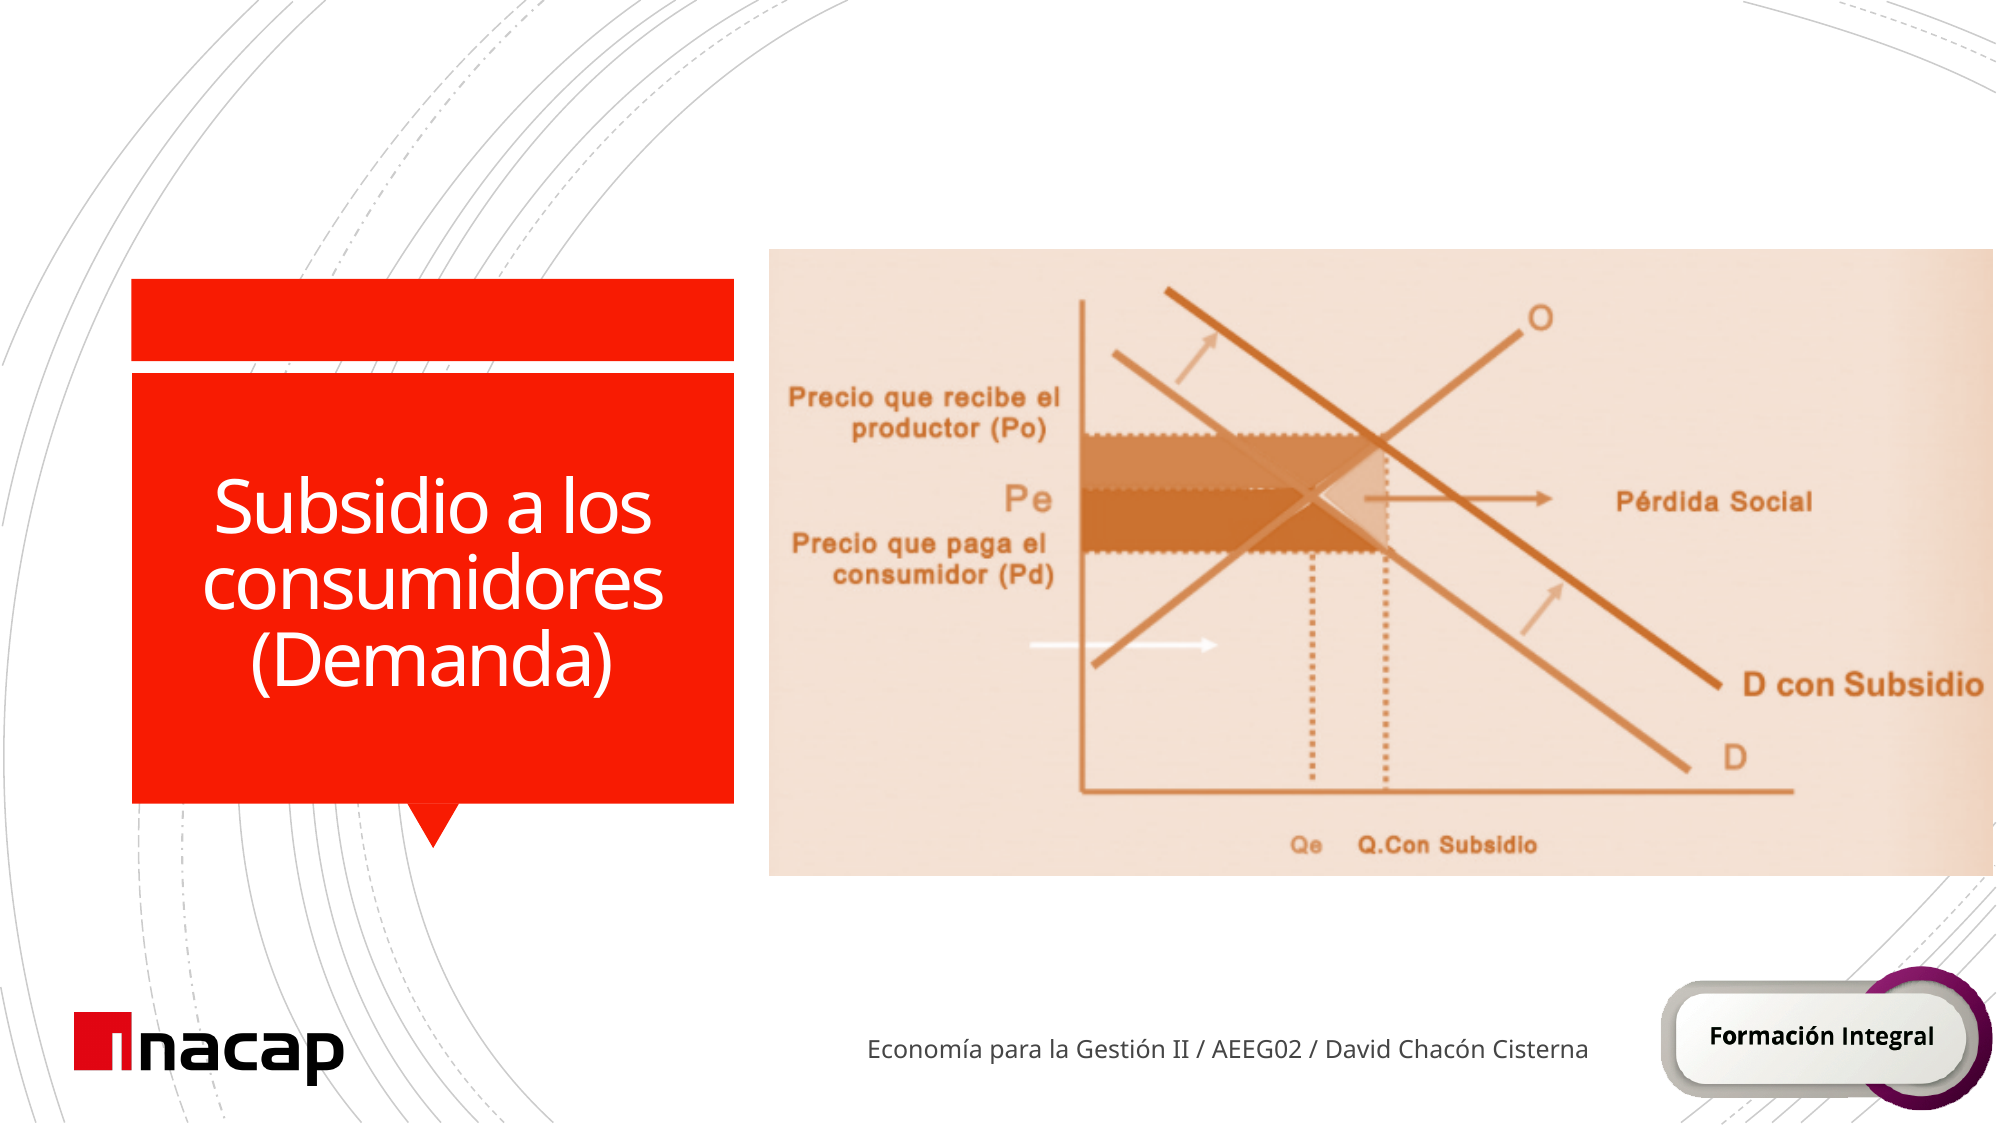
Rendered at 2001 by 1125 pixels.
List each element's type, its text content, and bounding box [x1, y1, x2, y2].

picture [1660, 964, 1993, 1111]
picture [74, 1012, 344, 1086]
text_box Economía para la Gestión II / AEEG02 / David Chacón Cisterna [505, 1026, 1606, 1072]
picture [768, 249, 1993, 876]
title Subsidio a los consumidores (Demanda) [145, 385, 720, 789]
